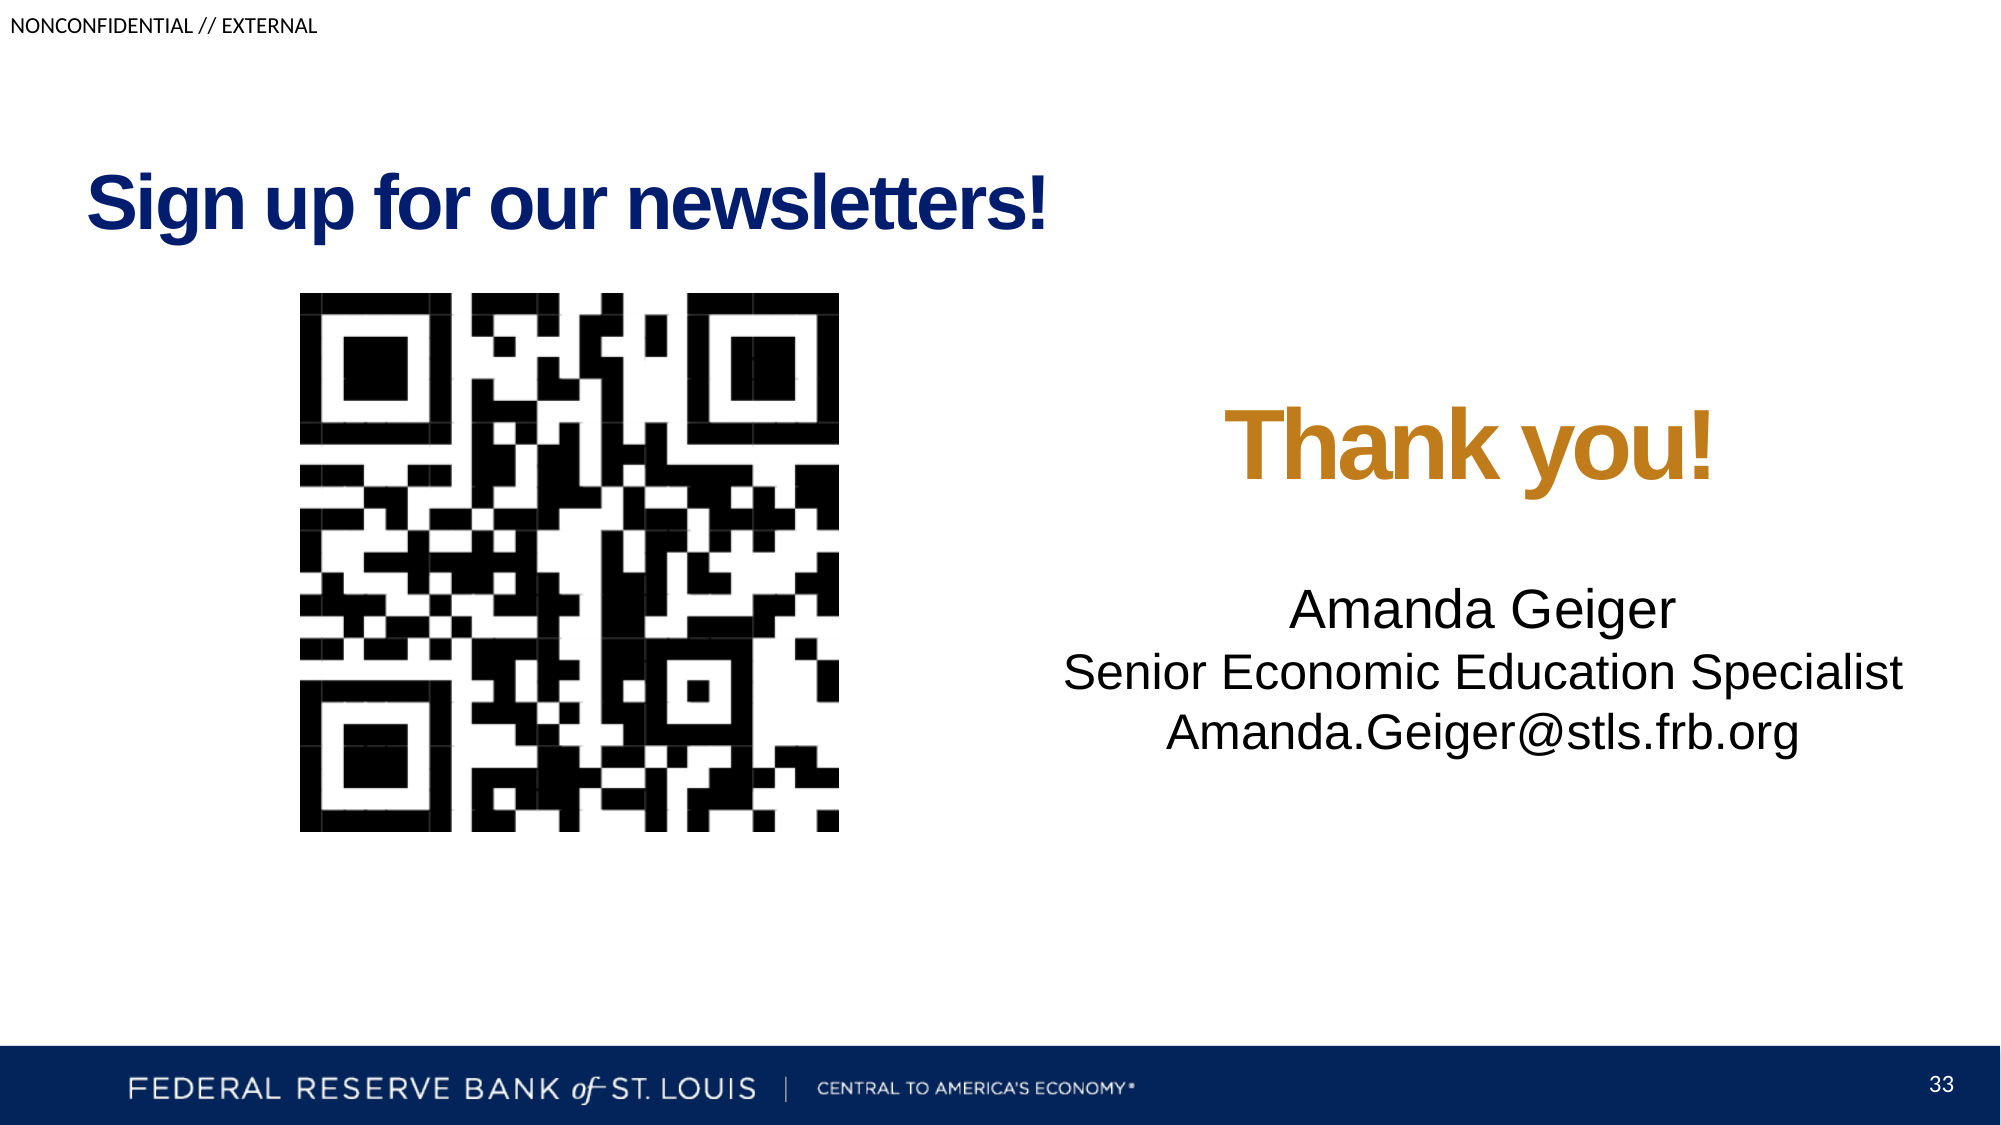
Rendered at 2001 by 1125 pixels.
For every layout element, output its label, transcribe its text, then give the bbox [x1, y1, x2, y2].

text_box Amanda Geiger Senior Economic Education Specialist Amanda.Geiger@stls.frb.org [874, 565, 2000, 832]
picture [83, 1051, 1161, 1125]
title Sign up for our newsletters! [0, 162, 1453, 351]
picture [299, 292, 839, 832]
list Thank you! [599, 371, 2000, 873]
